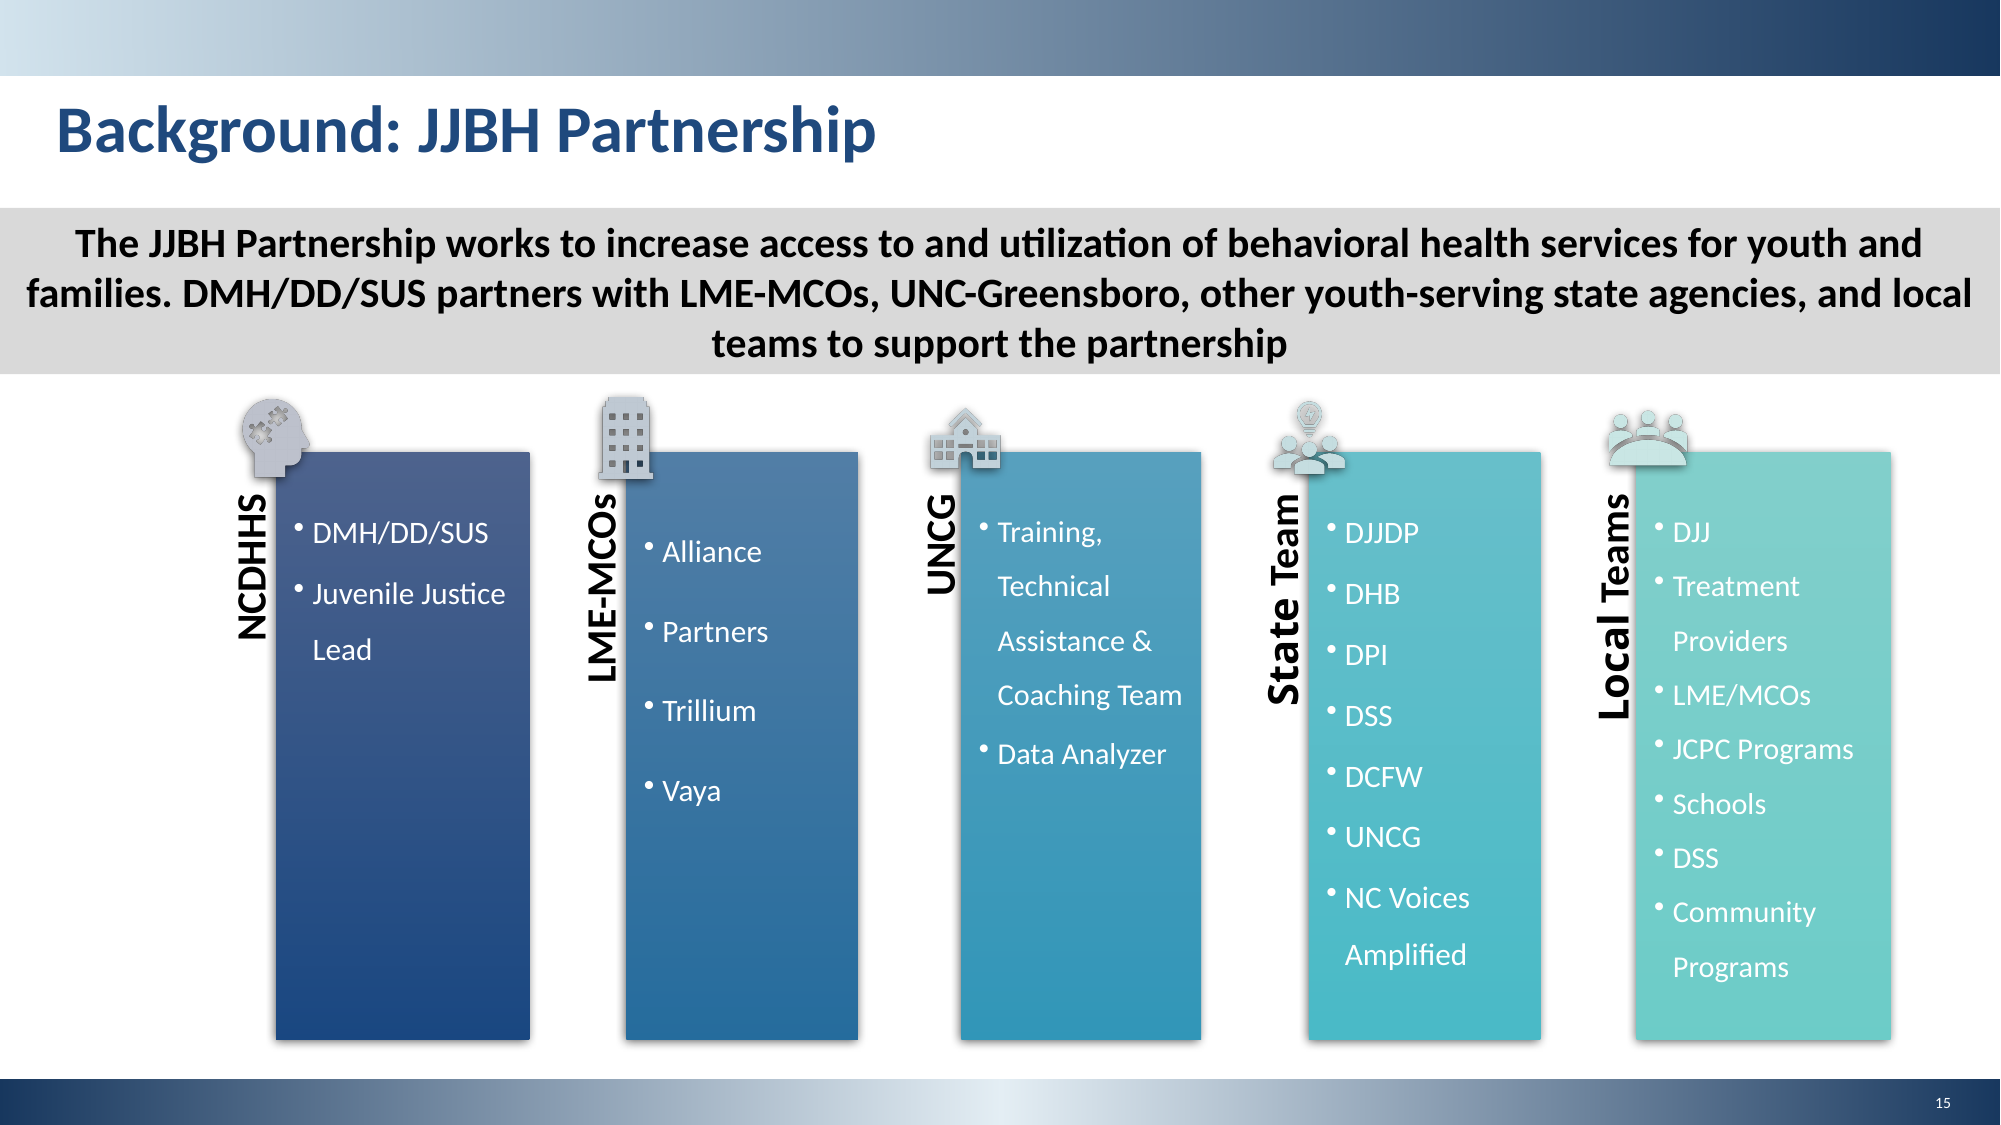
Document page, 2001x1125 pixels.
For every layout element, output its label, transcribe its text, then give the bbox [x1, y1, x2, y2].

text_box Background: JJBH Partnership [45, 89, 2000, 180]
slide_number 15 [1923, 1091, 1964, 1114]
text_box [217, 339, 1903, 1092]
text_box The JJBH Partnership works to increase access to and utilization of behavioral health services for youth and families. DMH/DD/SUS partners with LME-MCOs, UNC-Greensboro, other youth-serving state agencies, and local teams to support the partnership [0, 207, 2000, 375]
